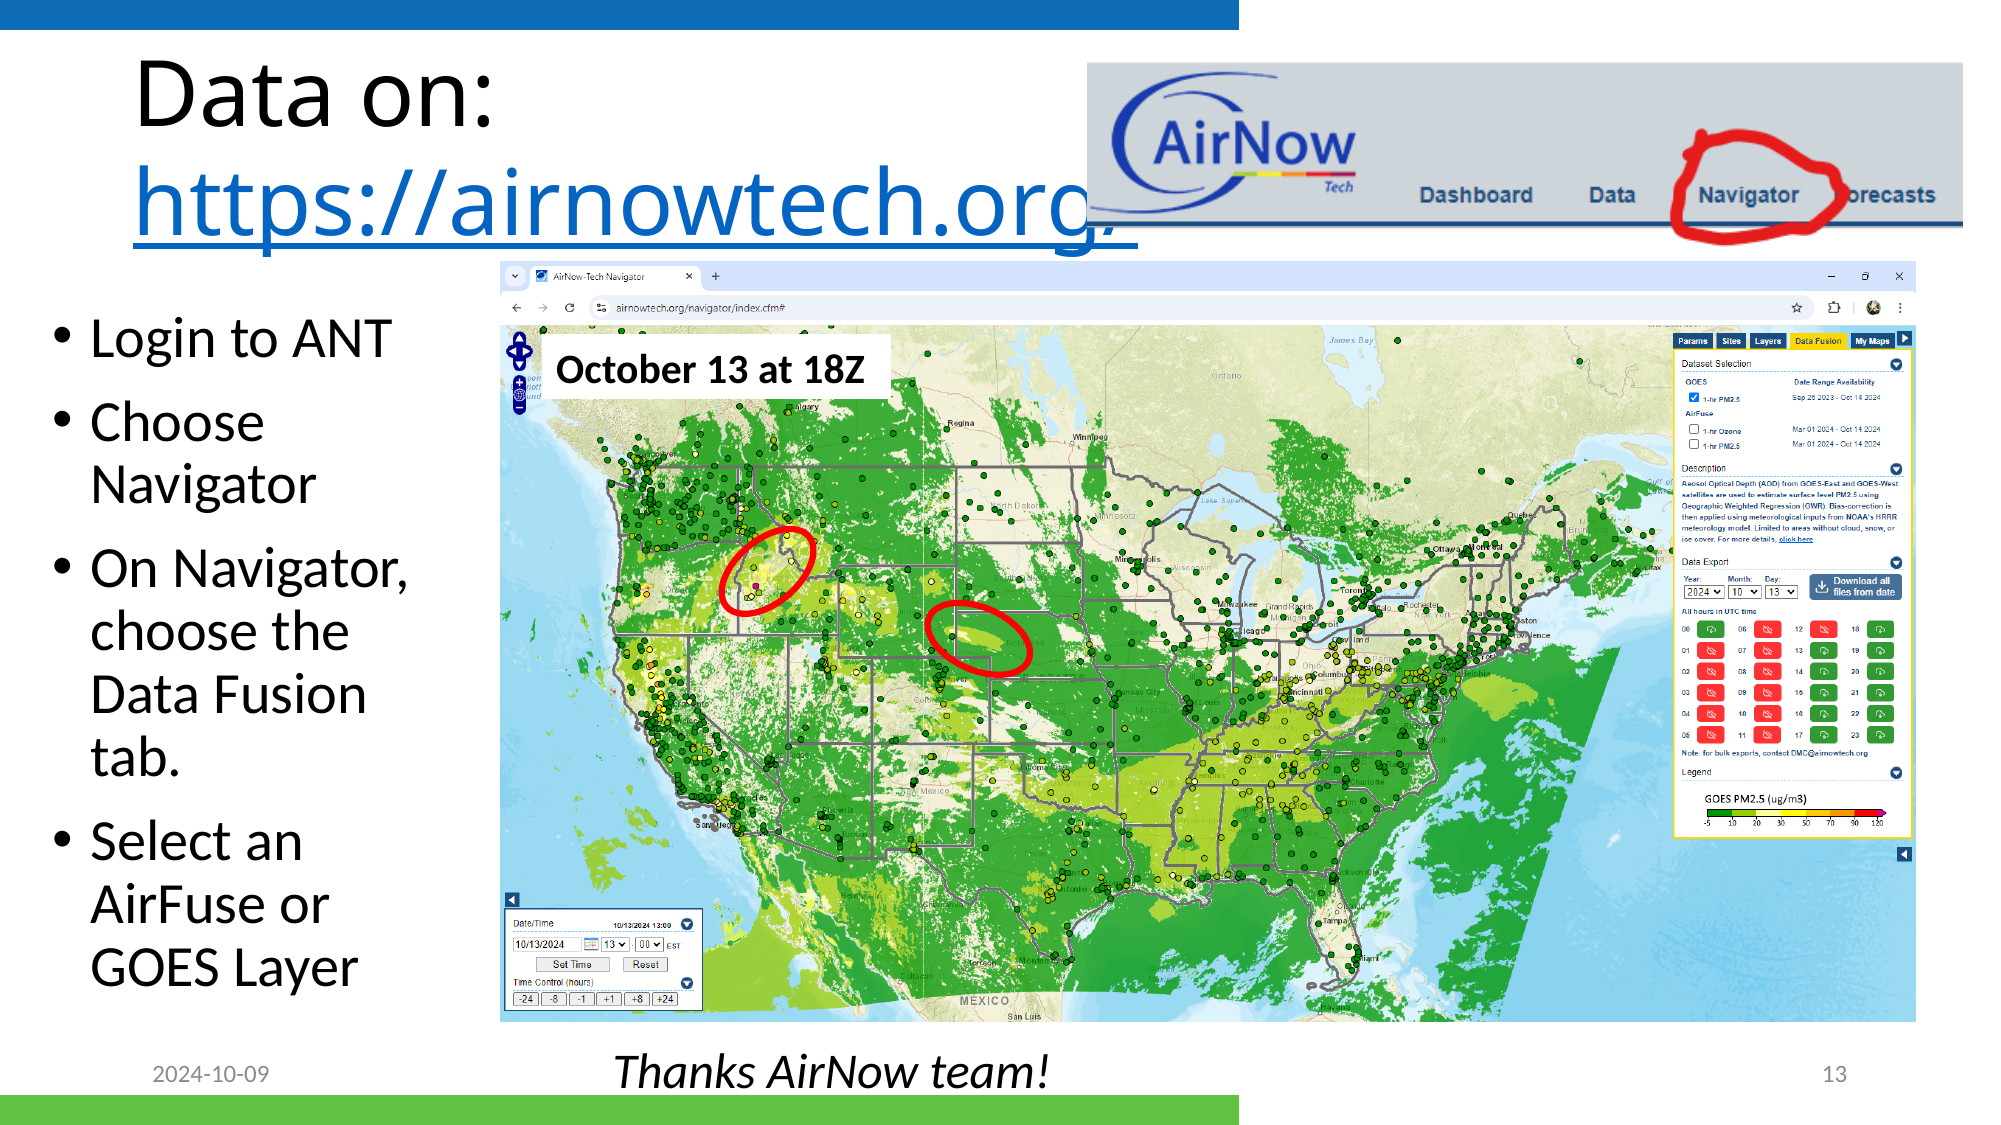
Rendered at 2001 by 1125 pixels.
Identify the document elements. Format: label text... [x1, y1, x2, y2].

picture [1086, 58, 1963, 247]
text_box Thanks AirNow team! [597, 1031, 1115, 1095]
slide_number 13 [1412, 1042, 1863, 1103]
text_box [0, 1095, 1239, 1125]
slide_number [137, 1042, 588, 1095]
text_box [0, 0, 1239, 30]
title Data on: https://airnowtech.org/ [117, 43, 1256, 262]
picture [499, 260, 1916, 1022]
list Login to ANT Choose Navigator On Navigator, choose the Data Fusion tab. Select an AirFuse or GOES Layer [37, 299, 454, 1014]
